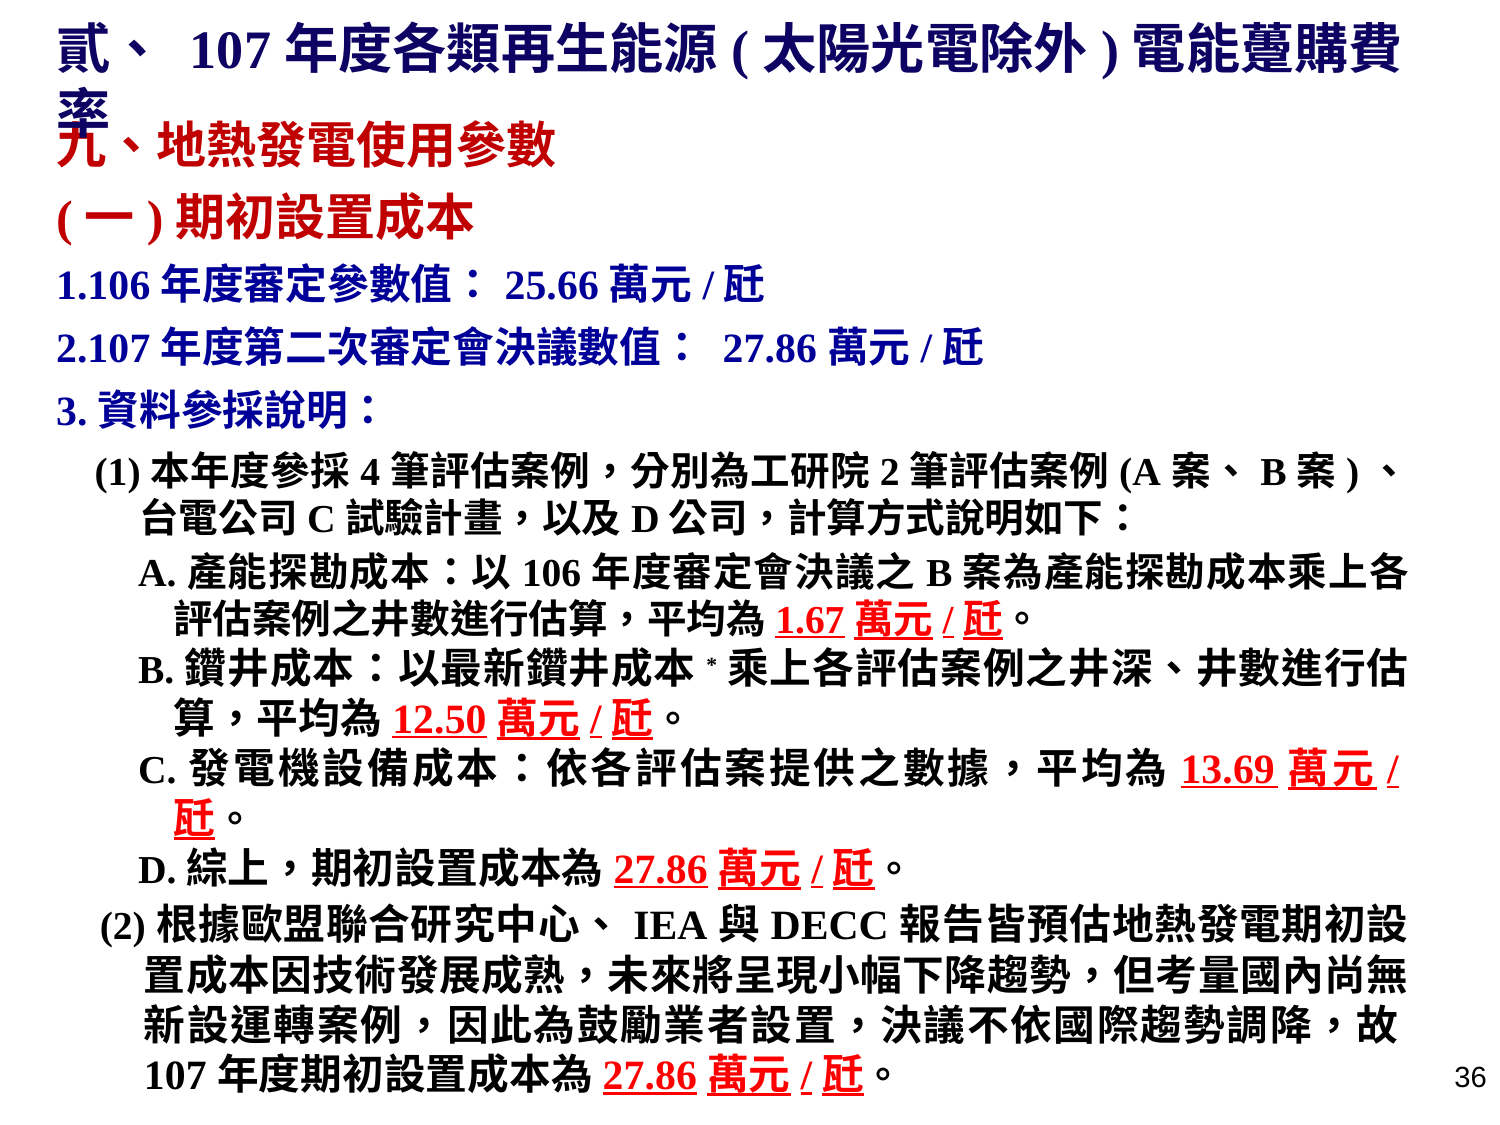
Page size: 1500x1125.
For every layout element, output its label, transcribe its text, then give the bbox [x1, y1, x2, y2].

text_box 貳、 107年度各類再生能源(太陽光電除外)電能躉購費率 [41, 7, 1459, 90]
text_box 35 [1151, 1051, 1500, 1125]
text_box 九、地熱發電使用參數 (一)期初設置成本 1.106年度審定參數值：25.66萬元/瓩 2.107年度第二次審定會決議數值： 27.86萬元/瓩 3.資料參採說明： (1)本年度參採4筆評估案例，分別為工研院2筆評估案例(A案、B案)、台電公司C試驗計畫，以及D公司，計算方式說明如下： A.產能探勘成本：以106年度審定會決議之B案為產能探勘成本乘上各評估案例之井數進行估算，平均為1.67萬元/瓩。 B.鑽井成本：以最新鑽井成本*乘上各評估案例之井深、井數進行估算，平均為12.50萬元/瓩。 C.發電機設備成本：依各評估案提供之數據，平均為13.69萬元/瓩。 D.綜上，期初設置成本為27.86萬元/瓩。 (2)根據歐盟聯合研究中心、IEA與DECC報告皆預估地熱發電期初設置成本因技術發展成熟，未來將呈現小幅下降趨勢，但考量國內尚無新設運轉案例，因此為鼓勵業者設置，決議不依國際趨勢調降，故107年度期初設置成本為27.86萬元/瓩。 [41, 105, 1424, 1106]
